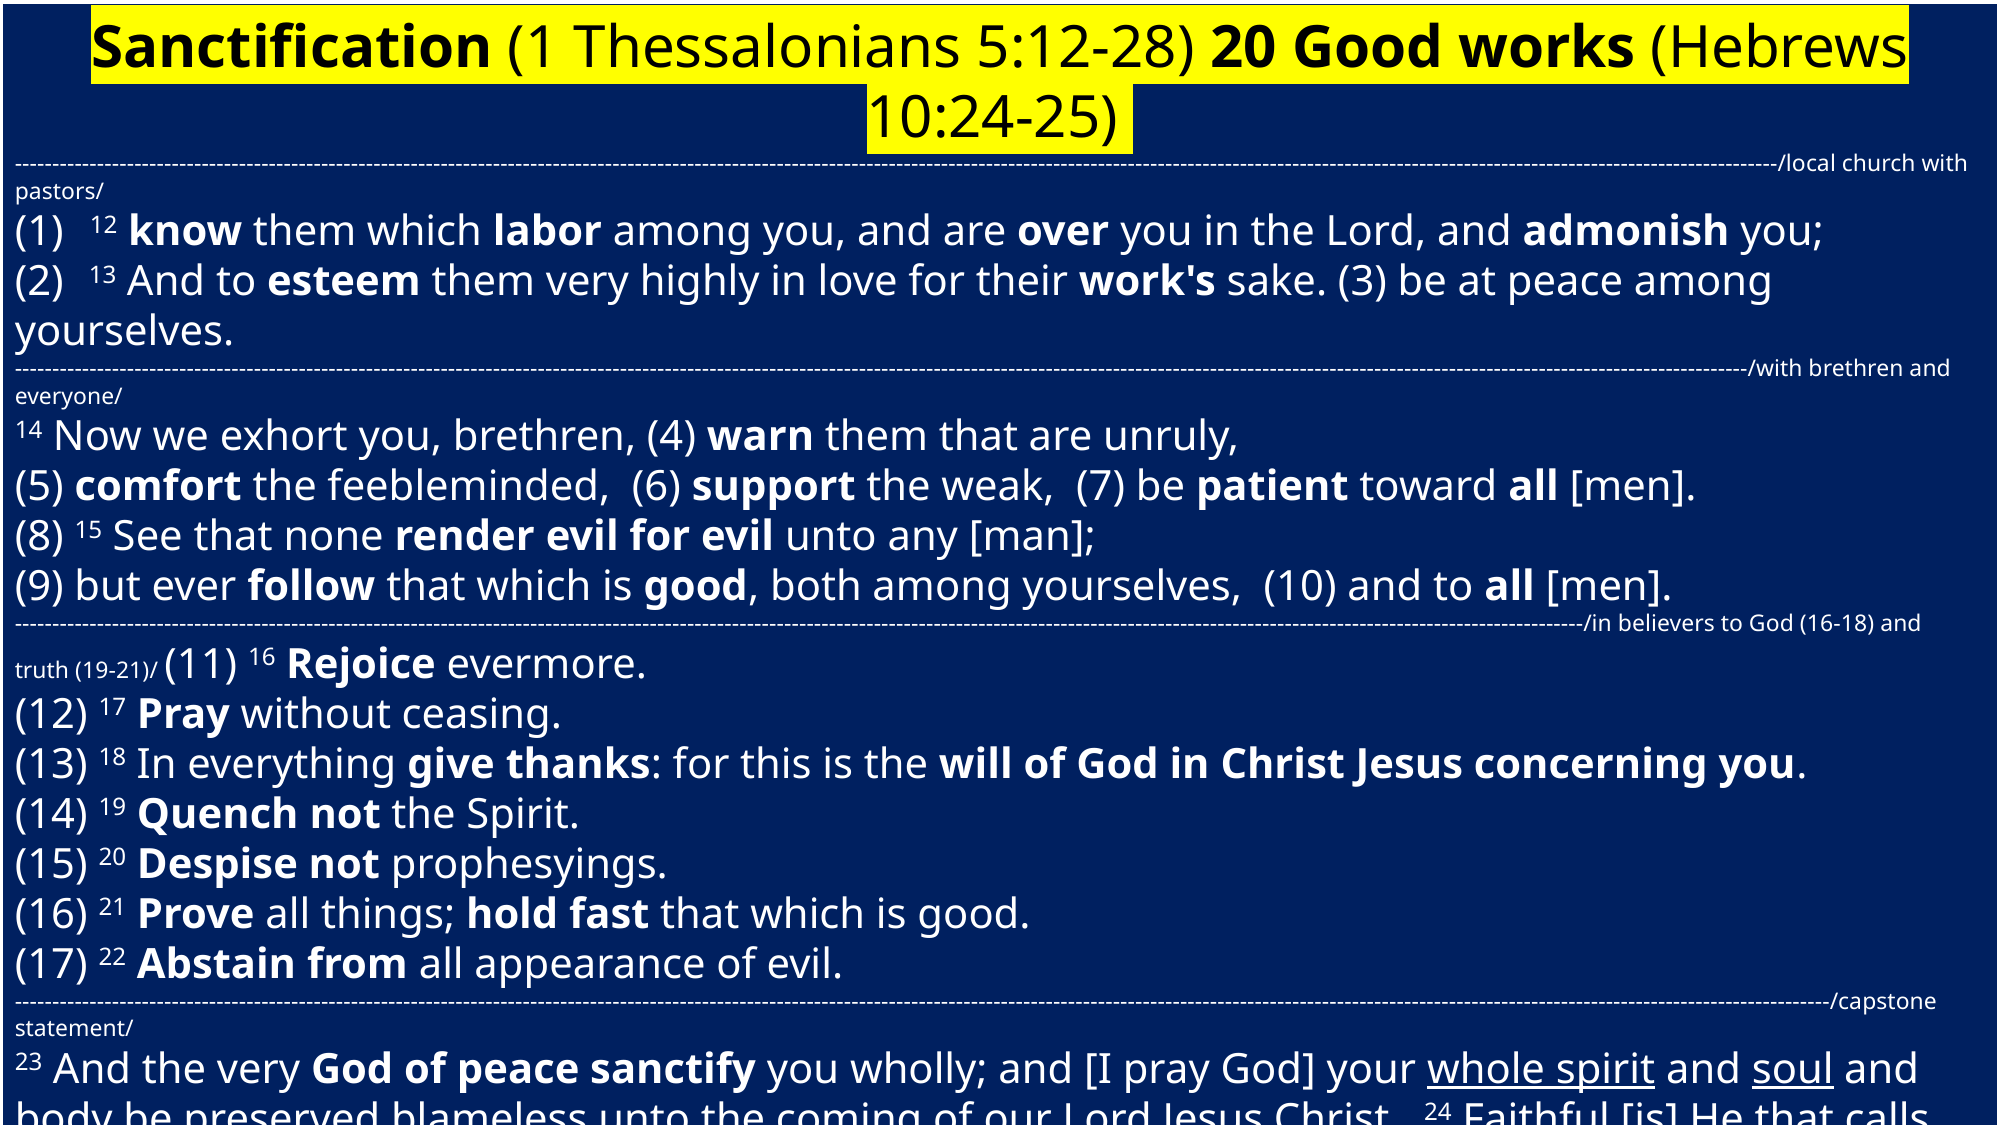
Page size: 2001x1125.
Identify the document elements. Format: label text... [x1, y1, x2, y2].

text_box Sanctification (1 Thessalonians 5:12-28) 20 Good works (Hebrews 10:24-25) --------------------------------------------------------------------------------------------------------------------------------------------------------------------------------------------------------------------------------------------/local church with pastors/ 12 know them which labor among you, and are over you in the Lord, and admonish you; (2) 13 And to esteem them very highly in love for their work's sake. (3) be at peace among yourselves. ----------------------------------------------------------------------------------------------------------------------------------------------------------------------------------------------------------------------------------------/with brethren and everyone/ 14 Now we exhort you, brethren, (4) warn them that are unruly, (5) comfort the feebleminded, (6) support the weak, (7) be patient toward all [men]. (8) 15 See that none render evil for evil unto any [man]; (9) but ever follow that which is good, both among yourselves, (10) and to all [men]. ------------------------------------------------------------------------------------------------------------------------------------------------------------------------------------------------------------------/in believers to God (16-18) and truth (19-21)/ (11) 16 Rejoice evermore. (12) 17 Pray without ceasing. (13) 18 In everything give thanks: for this is the will of God in Christ Jesus concerning you. (14) 19 Quench not the Spirit. (15) 20 Despise not prophesyings. (16) 21 Prove all things; hold fast that which is good. (17) 22 Abstain from all appearance of evil. ---------------------------------------------------------------------------------------------------------------------------------------------------------------------------------------------------------------------------------------------------/capstone statement/ 23 And the very God of peace sanctify you wholly; and [I pray God] your whole spirit and soul and body be preserved blameless unto the coming of our Lord Jesus Christ. 24 Faithful [is] He that calls you, who also will do [it]. -------------------------------------------------------------------------------------------------------------------------------------------------------------------------------------------------------------------------------------------------------------------/ending/ (18) 25 Brethren, pray for us. (19) 26 Greet all the brethren with a holy kiss. (20) 27 I charge you by the Lord that this epistle be read unto all the holy brethren. 28 The grace of our Lord Jesus Christ [be] with you. Amen. [0, 1, 2000, 1125]
